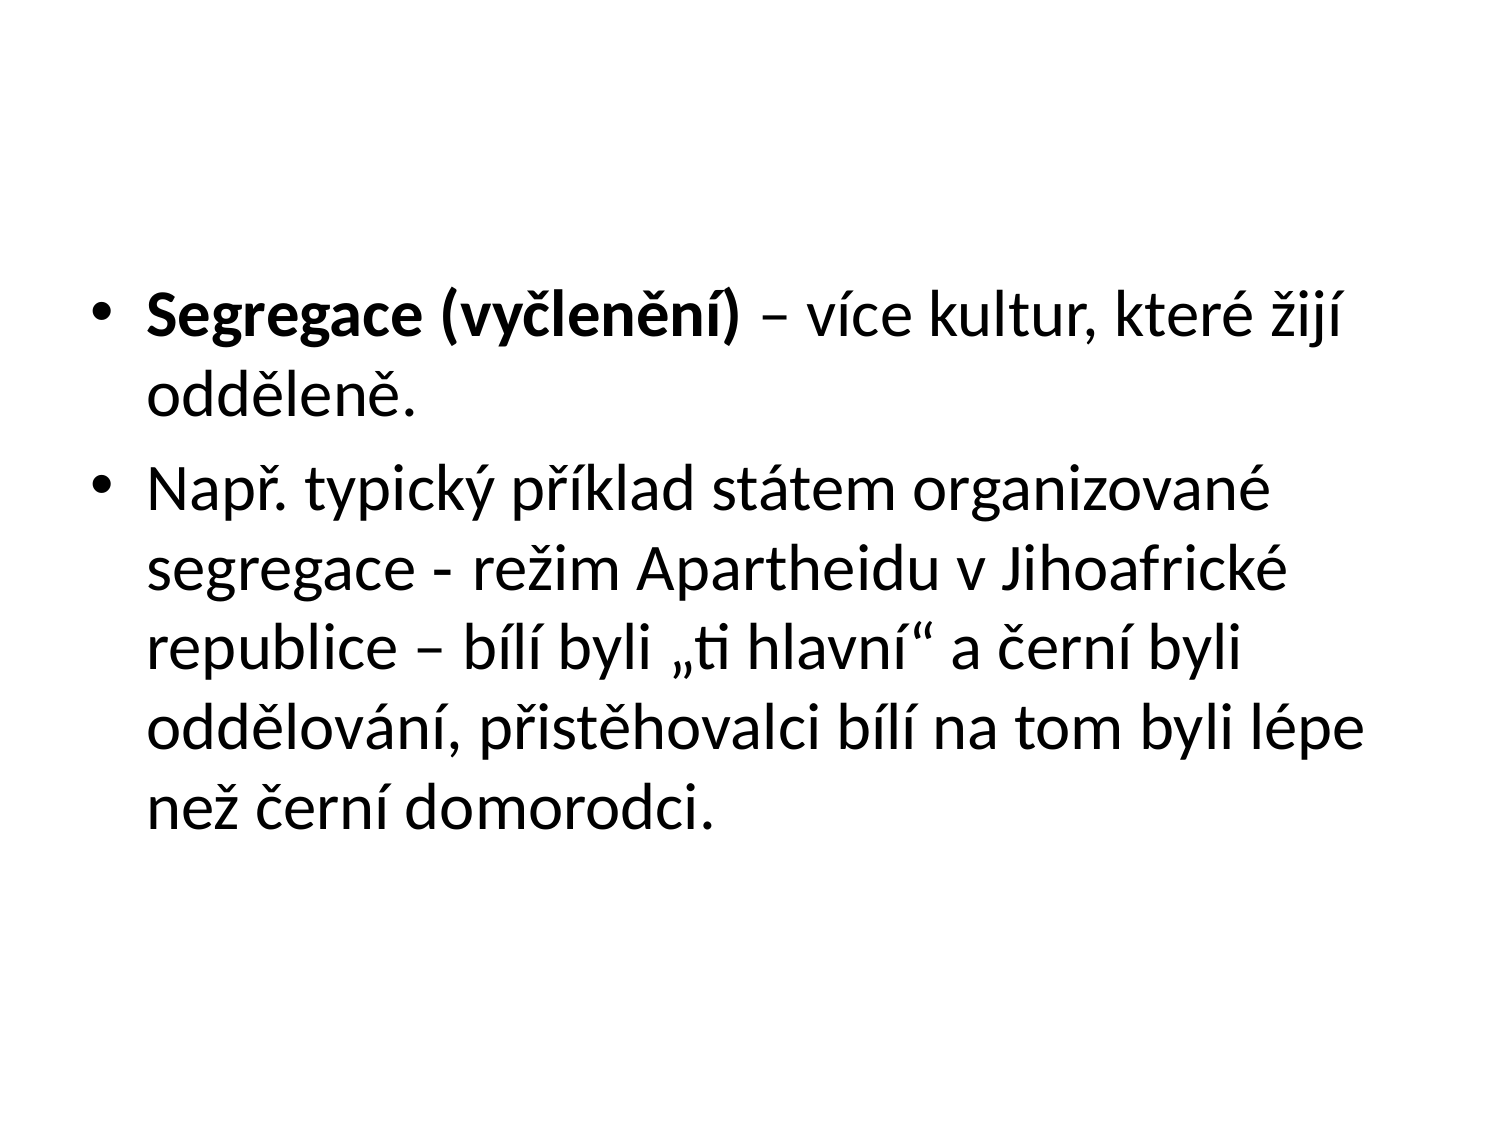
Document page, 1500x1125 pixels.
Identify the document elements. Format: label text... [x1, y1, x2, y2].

list Segregace (vyčlenění) – více kultur, které žijí odděleně. Např. typický příklad státem organizované segregace - režim Apartheidu v Jihoafrické republice – bílí byli „ti hlavní“ a černí byli oddělování, přistěhovalci bílí na tom byli lépe než černí domorodci. [74, 262, 1426, 1006]
